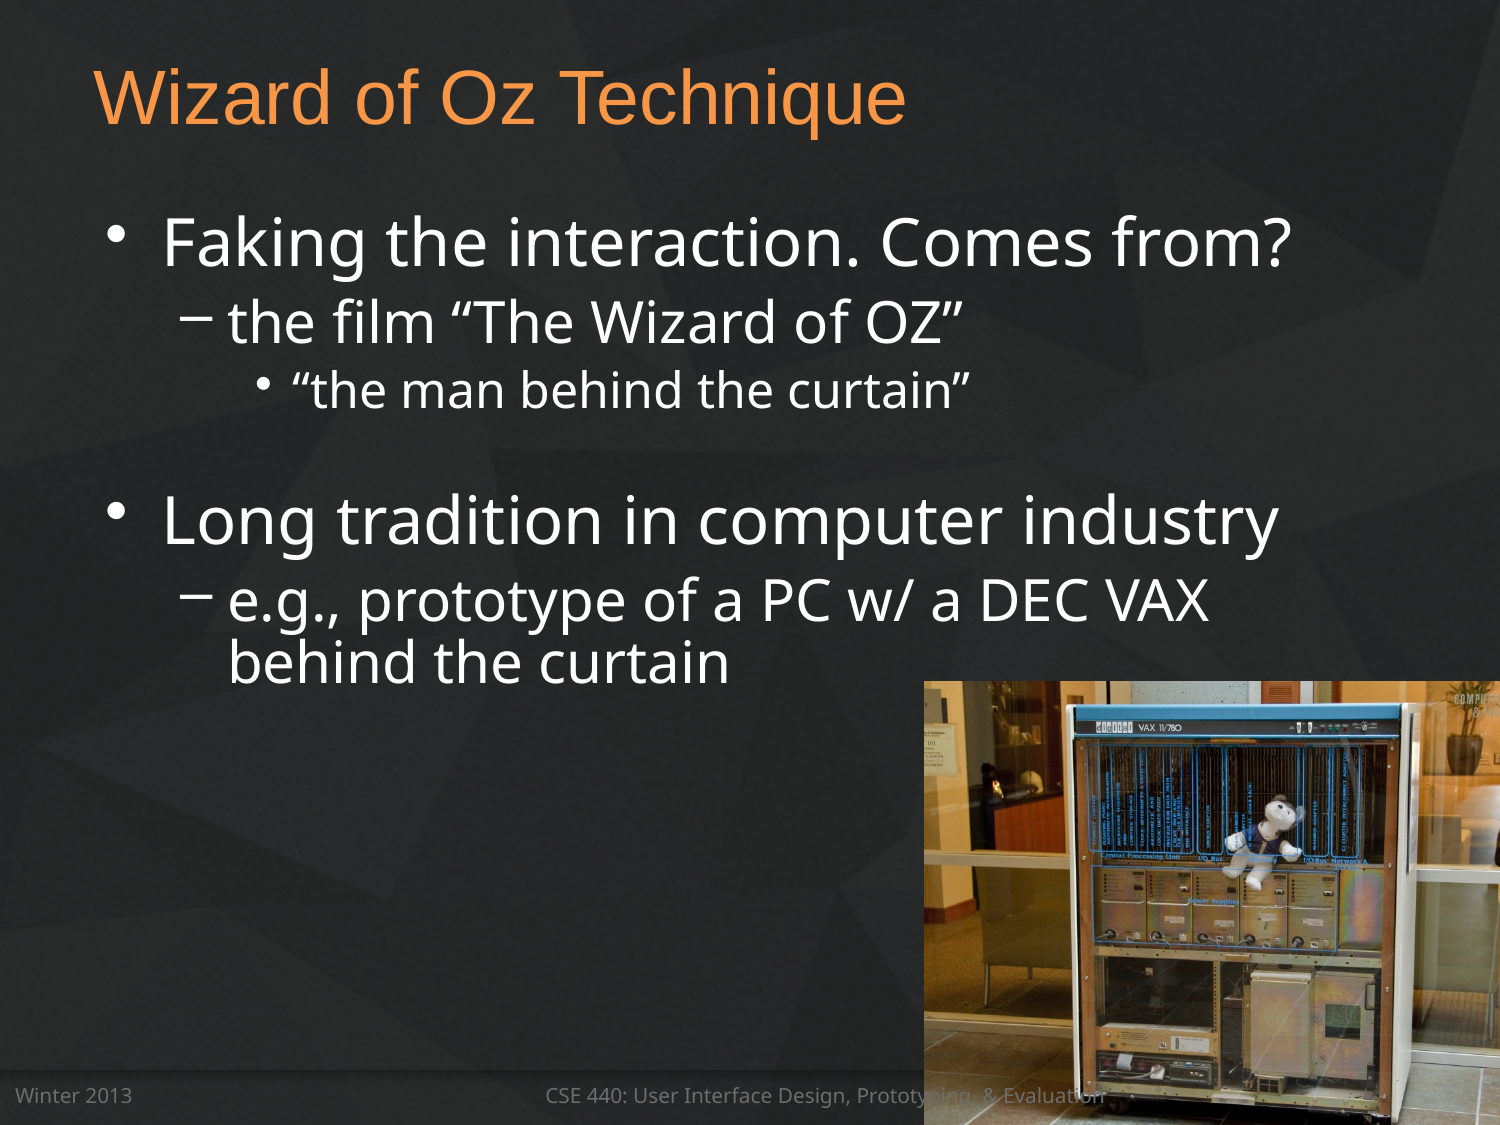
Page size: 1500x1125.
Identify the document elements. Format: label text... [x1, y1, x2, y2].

picture [0, 0, 1500, 1125]
title Wizard of Oz Technique [78, 0, 1449, 188]
slide_number Winter 2013 [0, 1074, 312, 1125]
list Faking the interaction. Comes from? the film “The Wizard of OZ” “the man behind the curtain” Long tradition in computer industry e.g., prototype of a PC w/ a DEC VAX behind the curtain [90, 201, 1366, 1074]
footer CSE 440: User Interface Design, Prototyping, & Evaluation [312, 1074, 919, 1125]
